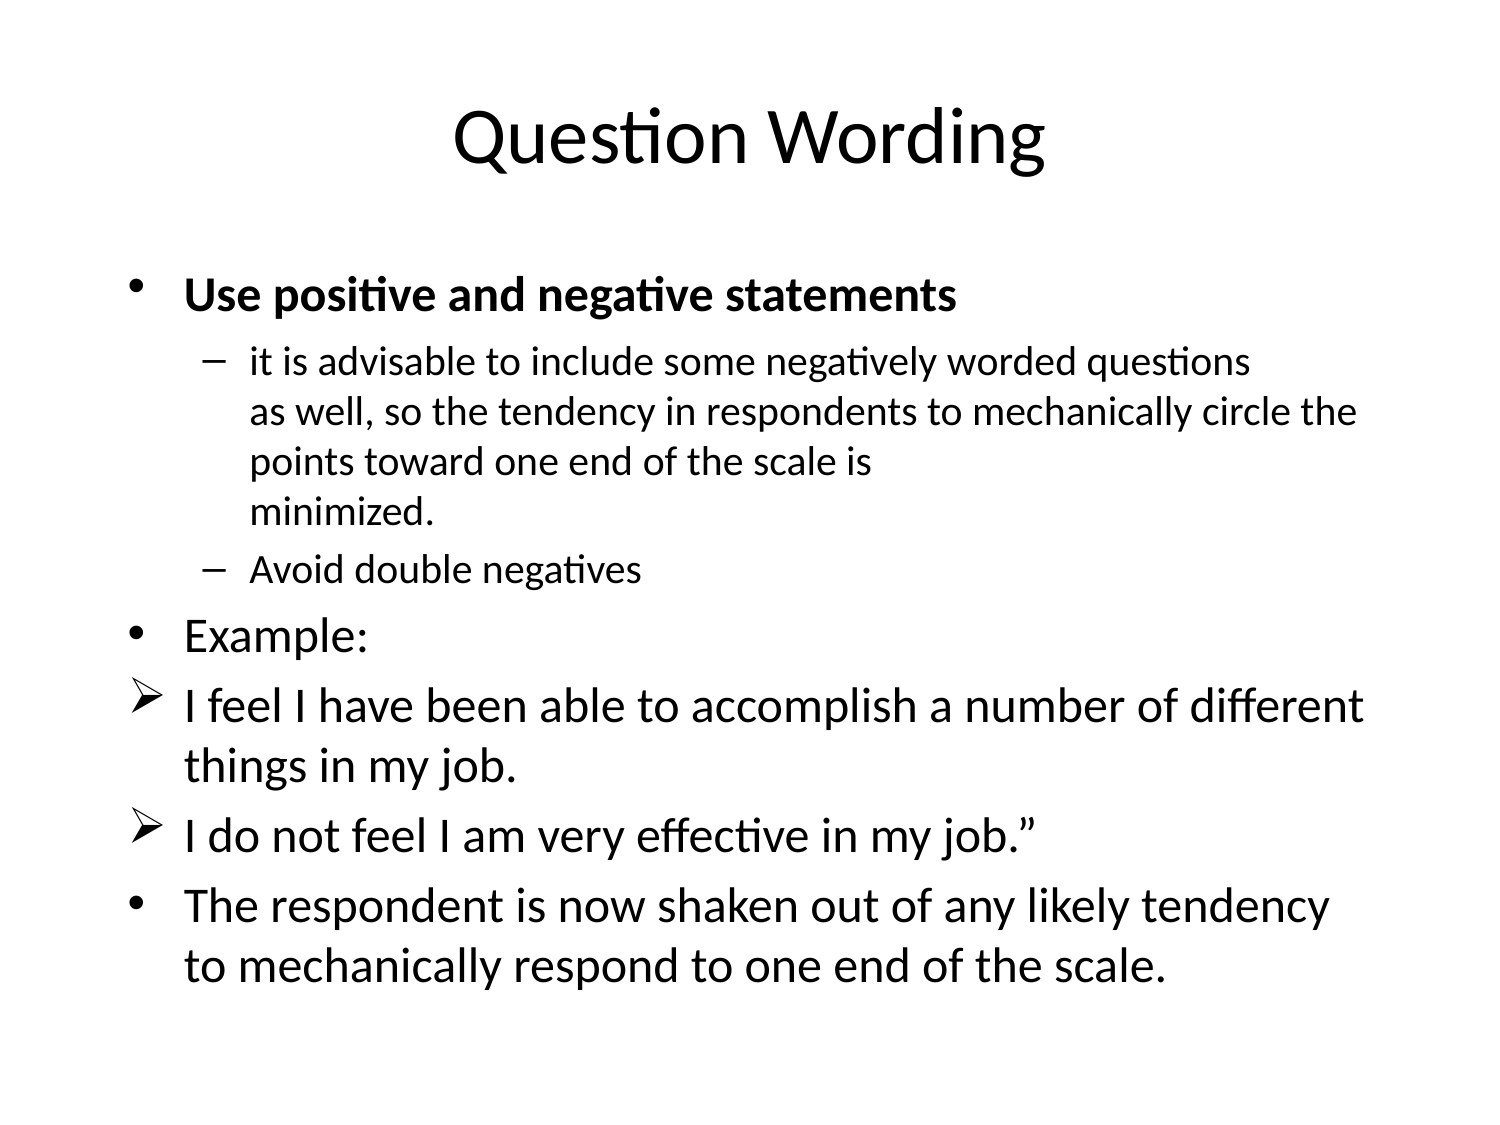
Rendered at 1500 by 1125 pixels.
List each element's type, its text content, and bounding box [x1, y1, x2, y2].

list Use positive and negative statements it is advisable to include some negatively worded questions as well, so the tendency in respondents to mechanically circle the points toward one end of the scale is minimized. Avoid double negatives Example: I feel I have been able to accomplish a number of different things in my job. I do not feel I am very effective in my job.” The respondent is now shaken out of any likely tendency to mechanically respond to one end of the scale. [112, 237, 1388, 1013]
title Question Wording [112, 75, 1388, 188]
